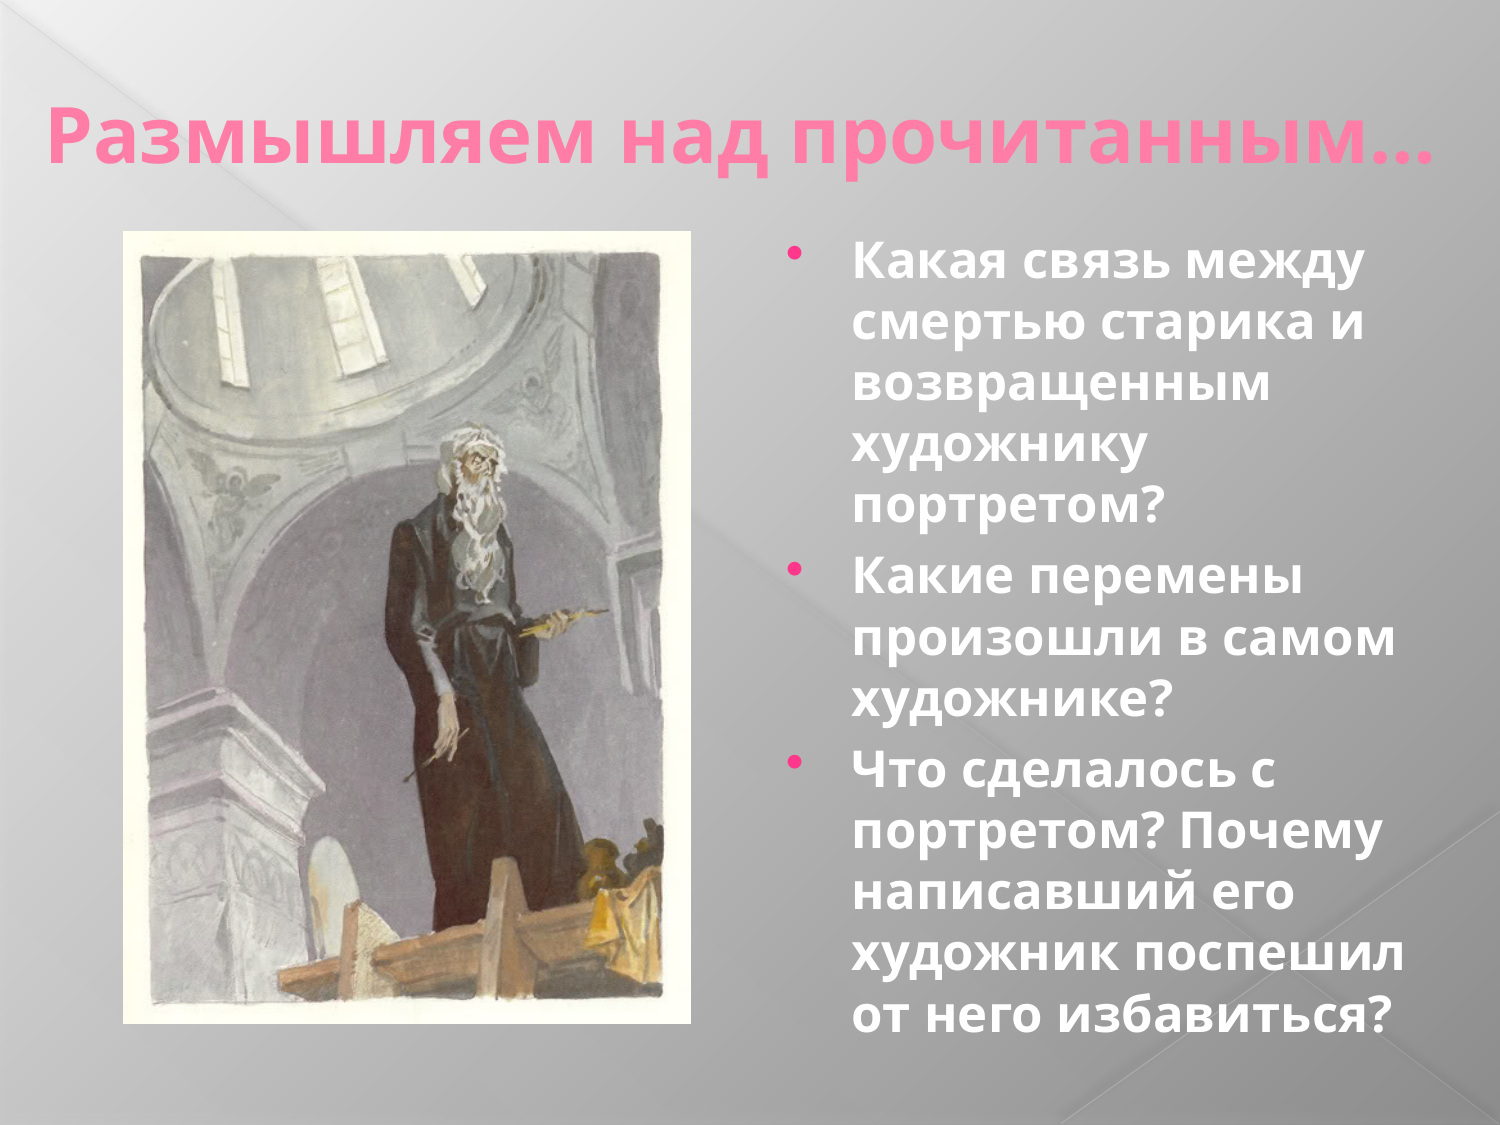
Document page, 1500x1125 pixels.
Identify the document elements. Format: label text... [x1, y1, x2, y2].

title Размышляем над прочитанным… [29, 43, 1500, 220]
list Какая связь между смертью старика и возвращенным художнику портретом? Какие перемены произошли в самом художнике? Что сделалось с портретом? Почему написавший его художник поспешил от него избавиться? [762, 219, 1425, 1059]
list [123, 231, 692, 1024]
